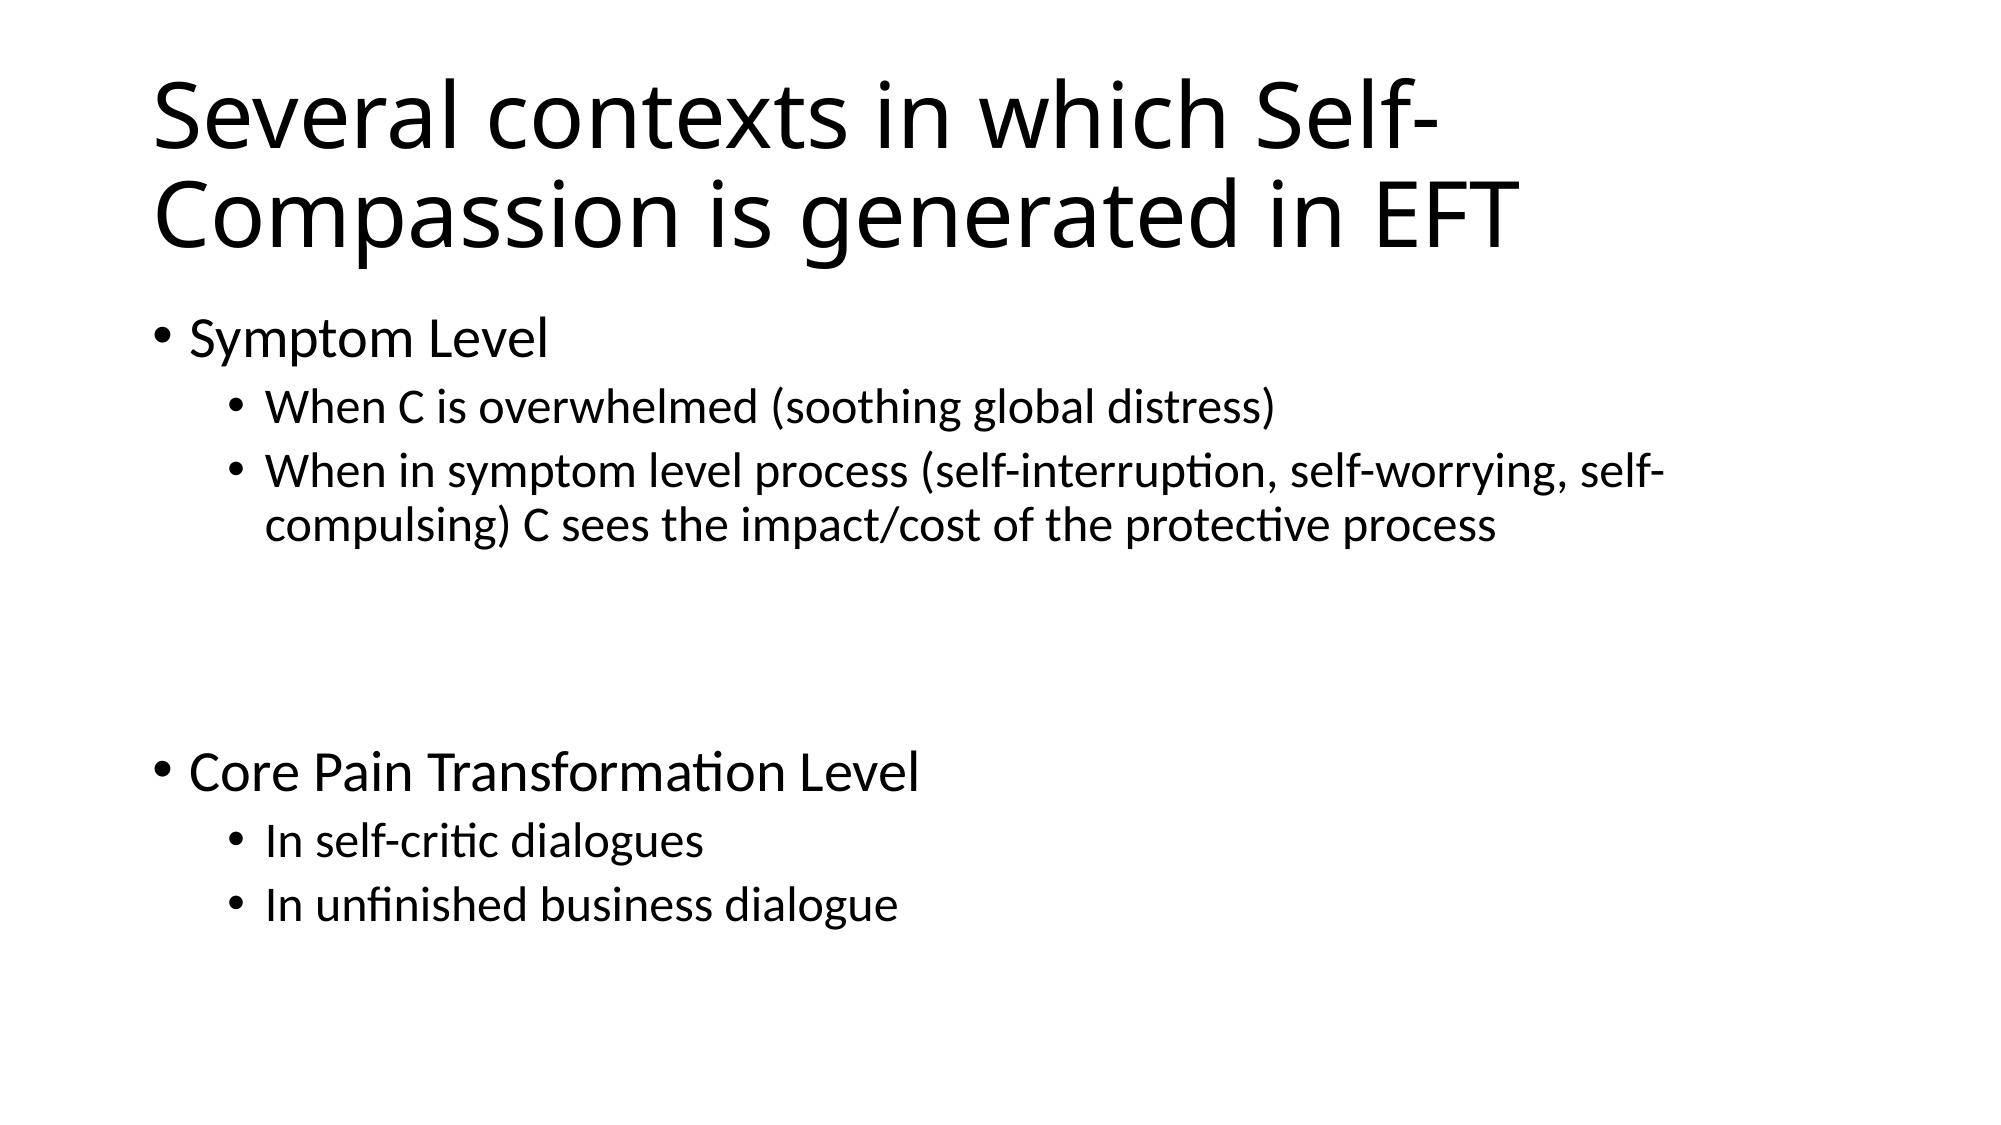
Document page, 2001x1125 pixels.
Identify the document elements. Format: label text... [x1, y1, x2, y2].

list Symptom Level When C is overwhelmed (soothing global distress) When in symptom level process (self-interruption, self-worrying, self-compulsing) C sees the impact/cost of the protective process Core Pain Transformation Level In self-critic dialogues In unfinished business dialogue [137, 299, 1863, 1014]
title Several contexts in which Self-Compassion is generated in EFT [137, 59, 1863, 278]
